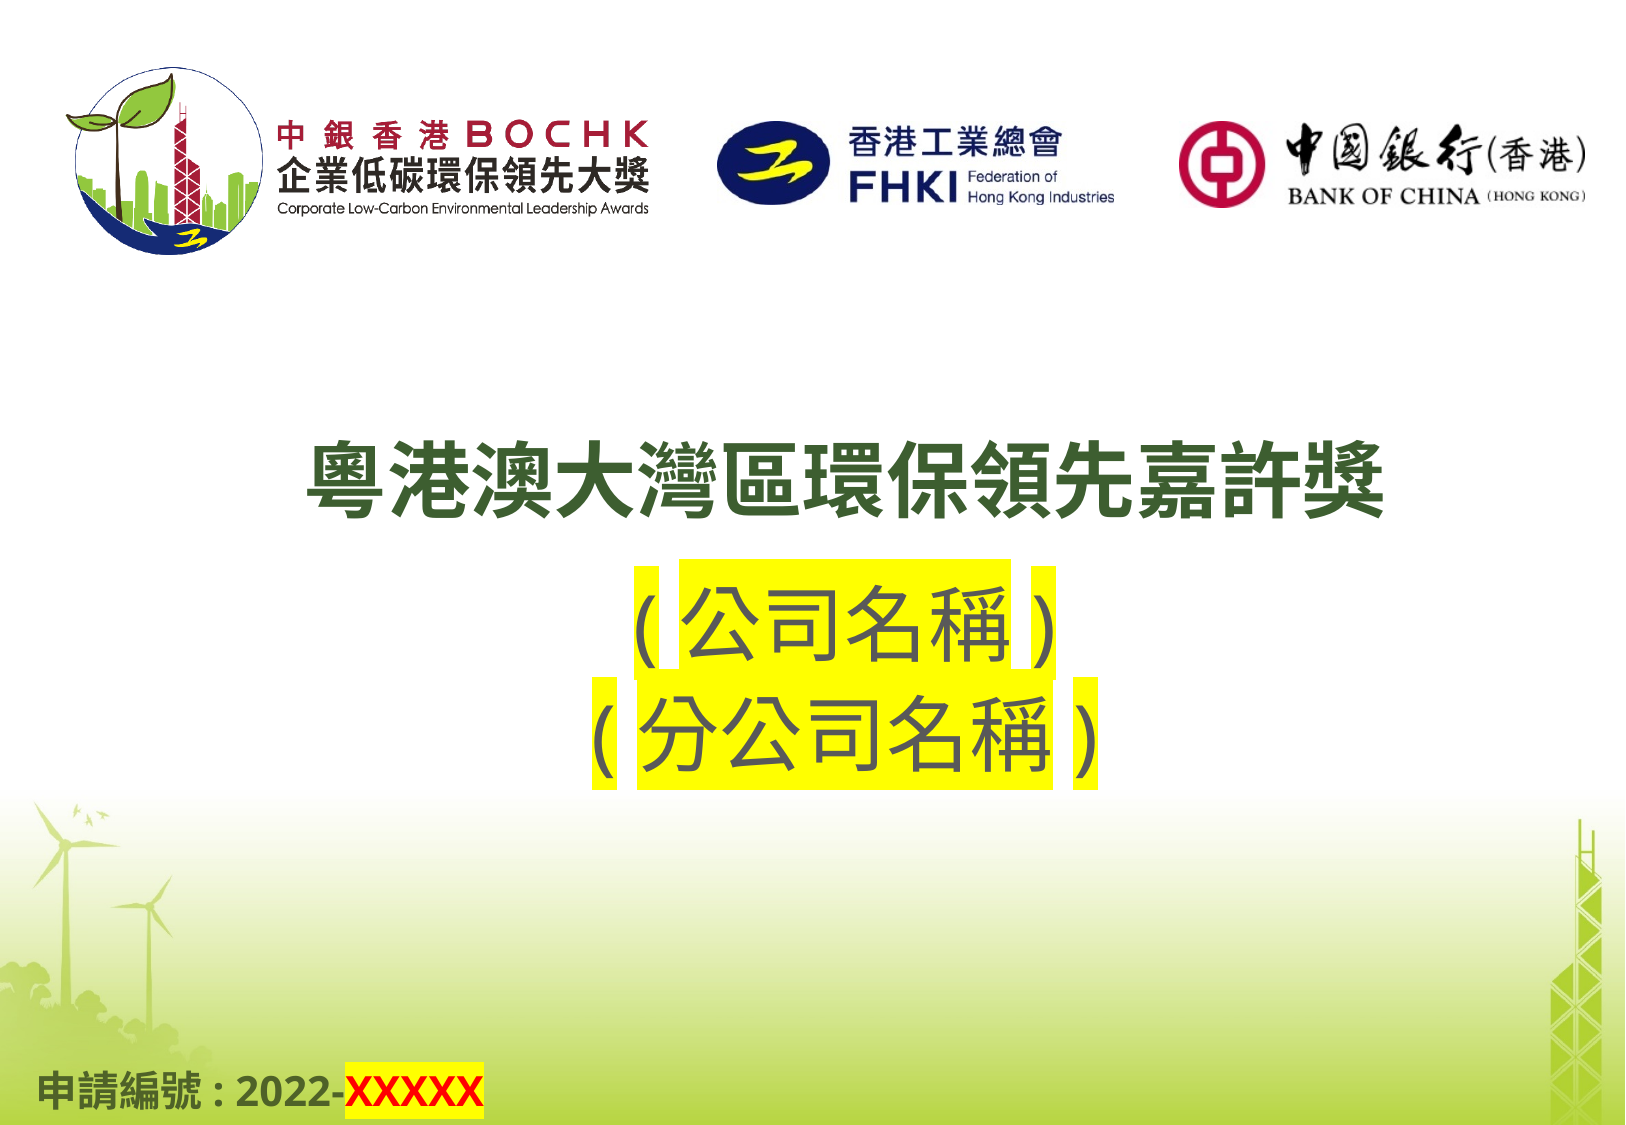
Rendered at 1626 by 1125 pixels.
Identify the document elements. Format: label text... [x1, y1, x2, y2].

text_box 申請編號: 2022-XXXXX [20, 1057, 499, 1123]
text_box 粵港澳大灣區環保領先嘉許獎 [245, 420, 1445, 536]
text_box (公司名稱) [344, 564, 1346, 675]
picture [65, 67, 649, 255]
picture [1179, 121, 1585, 208]
picture [0, 782, 1625, 1125]
text_box (分公司名稱) [344, 675, 1346, 790]
picture [717, 121, 1114, 205]
